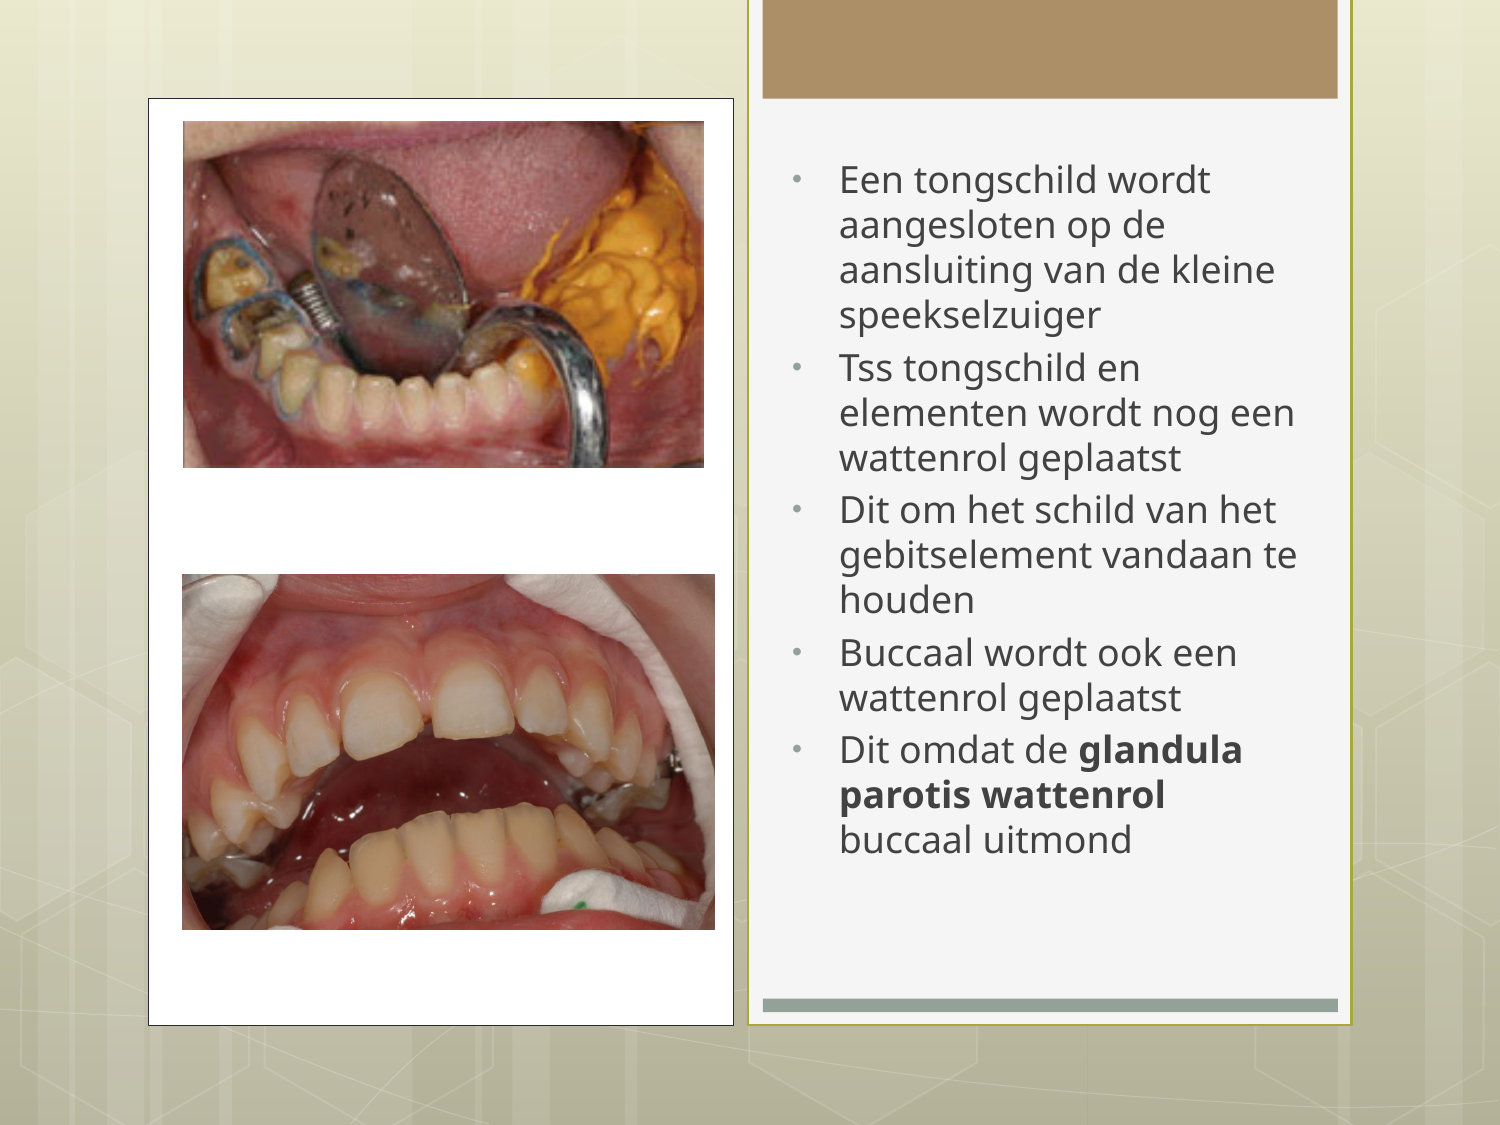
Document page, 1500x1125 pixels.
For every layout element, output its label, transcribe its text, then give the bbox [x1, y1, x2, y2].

list Een tongschild wordt aangesloten op de aansluiting van de kleine speekselzuiger Tss tongschild en elementen wordt nog een wattenrol geplaatst Dit om het schild van het gebitselement vandaan te houden Buccaal wordt ook een wattenrol geplaatst Dit omdat de glandula parotis wattenrol buccaal uitmond [776, 149, 1319, 928]
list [182, 121, 704, 469]
picture [182, 574, 715, 931]
